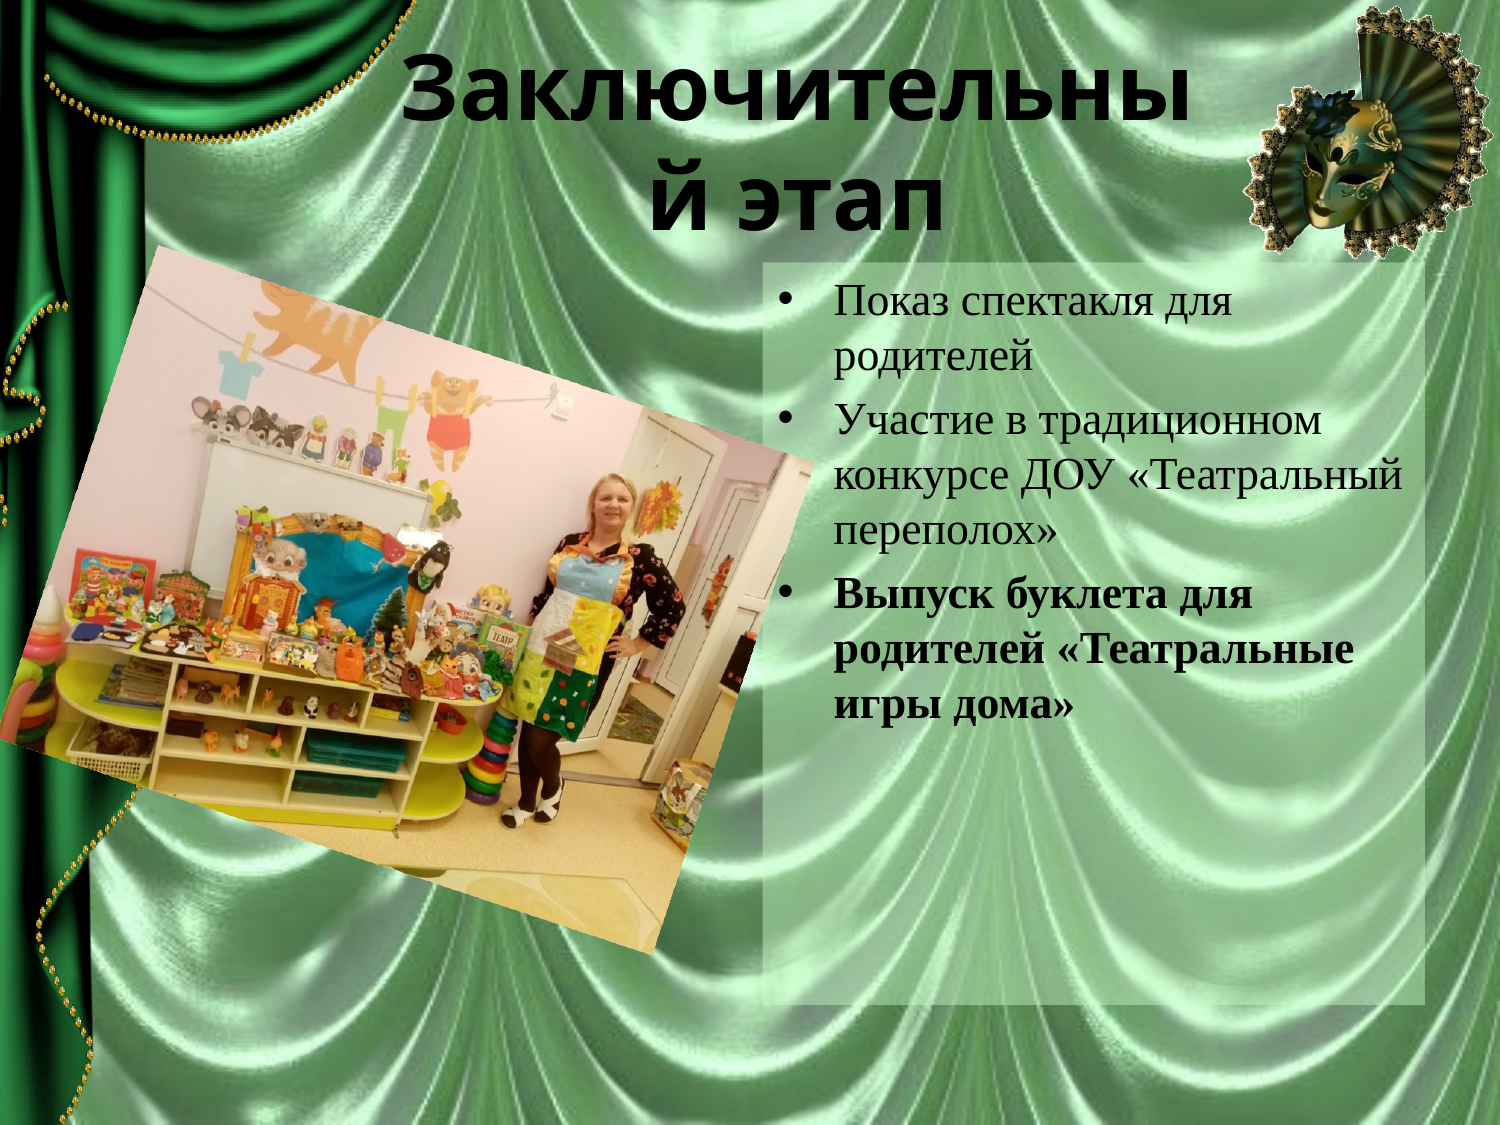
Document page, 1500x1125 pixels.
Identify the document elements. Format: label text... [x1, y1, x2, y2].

picture [0, 0, 1500, 1125]
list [58, 339, 751, 859]
title Заключительный этап [360, 45, 1235, 233]
list Показ спектакля для родителей Участие в традиционном конкурсе ДОУ «Театральный переполох» Выпуск буклета для родителей «Театральные игры дома» [762, 262, 1425, 1005]
